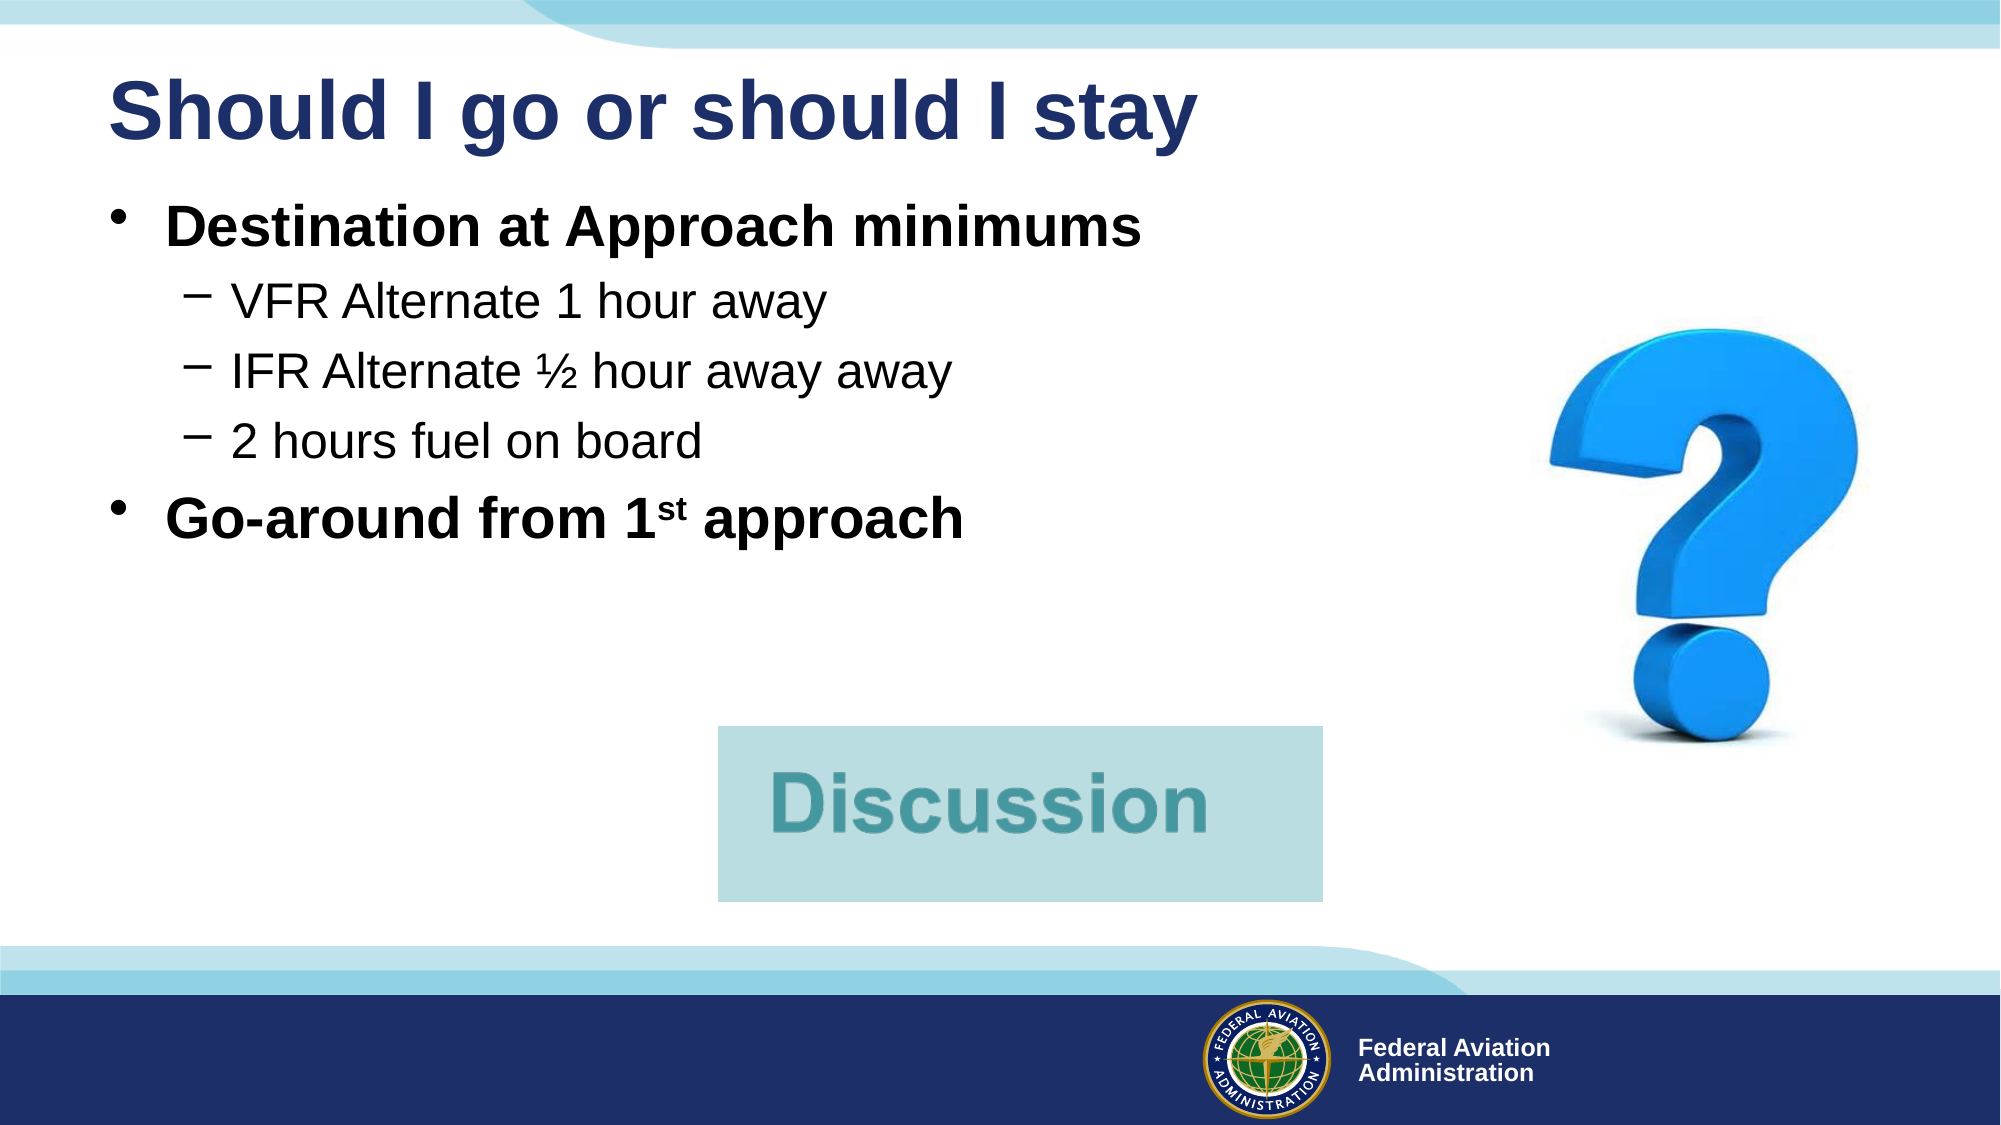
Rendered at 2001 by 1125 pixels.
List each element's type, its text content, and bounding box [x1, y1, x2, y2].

picture [717, 725, 1324, 903]
picture [1458, 263, 1948, 754]
list Destination at Approach minimums VFR Alternate 1 hour away IFR Alternate ½ hour away away 2 hours fuel on board Go-around from 1st approach [93, 180, 1855, 901]
title Should I go or should I stay [93, 56, 1947, 157]
picture [0, 0, 1999, 50]
picture [0, 945, 2000, 995]
